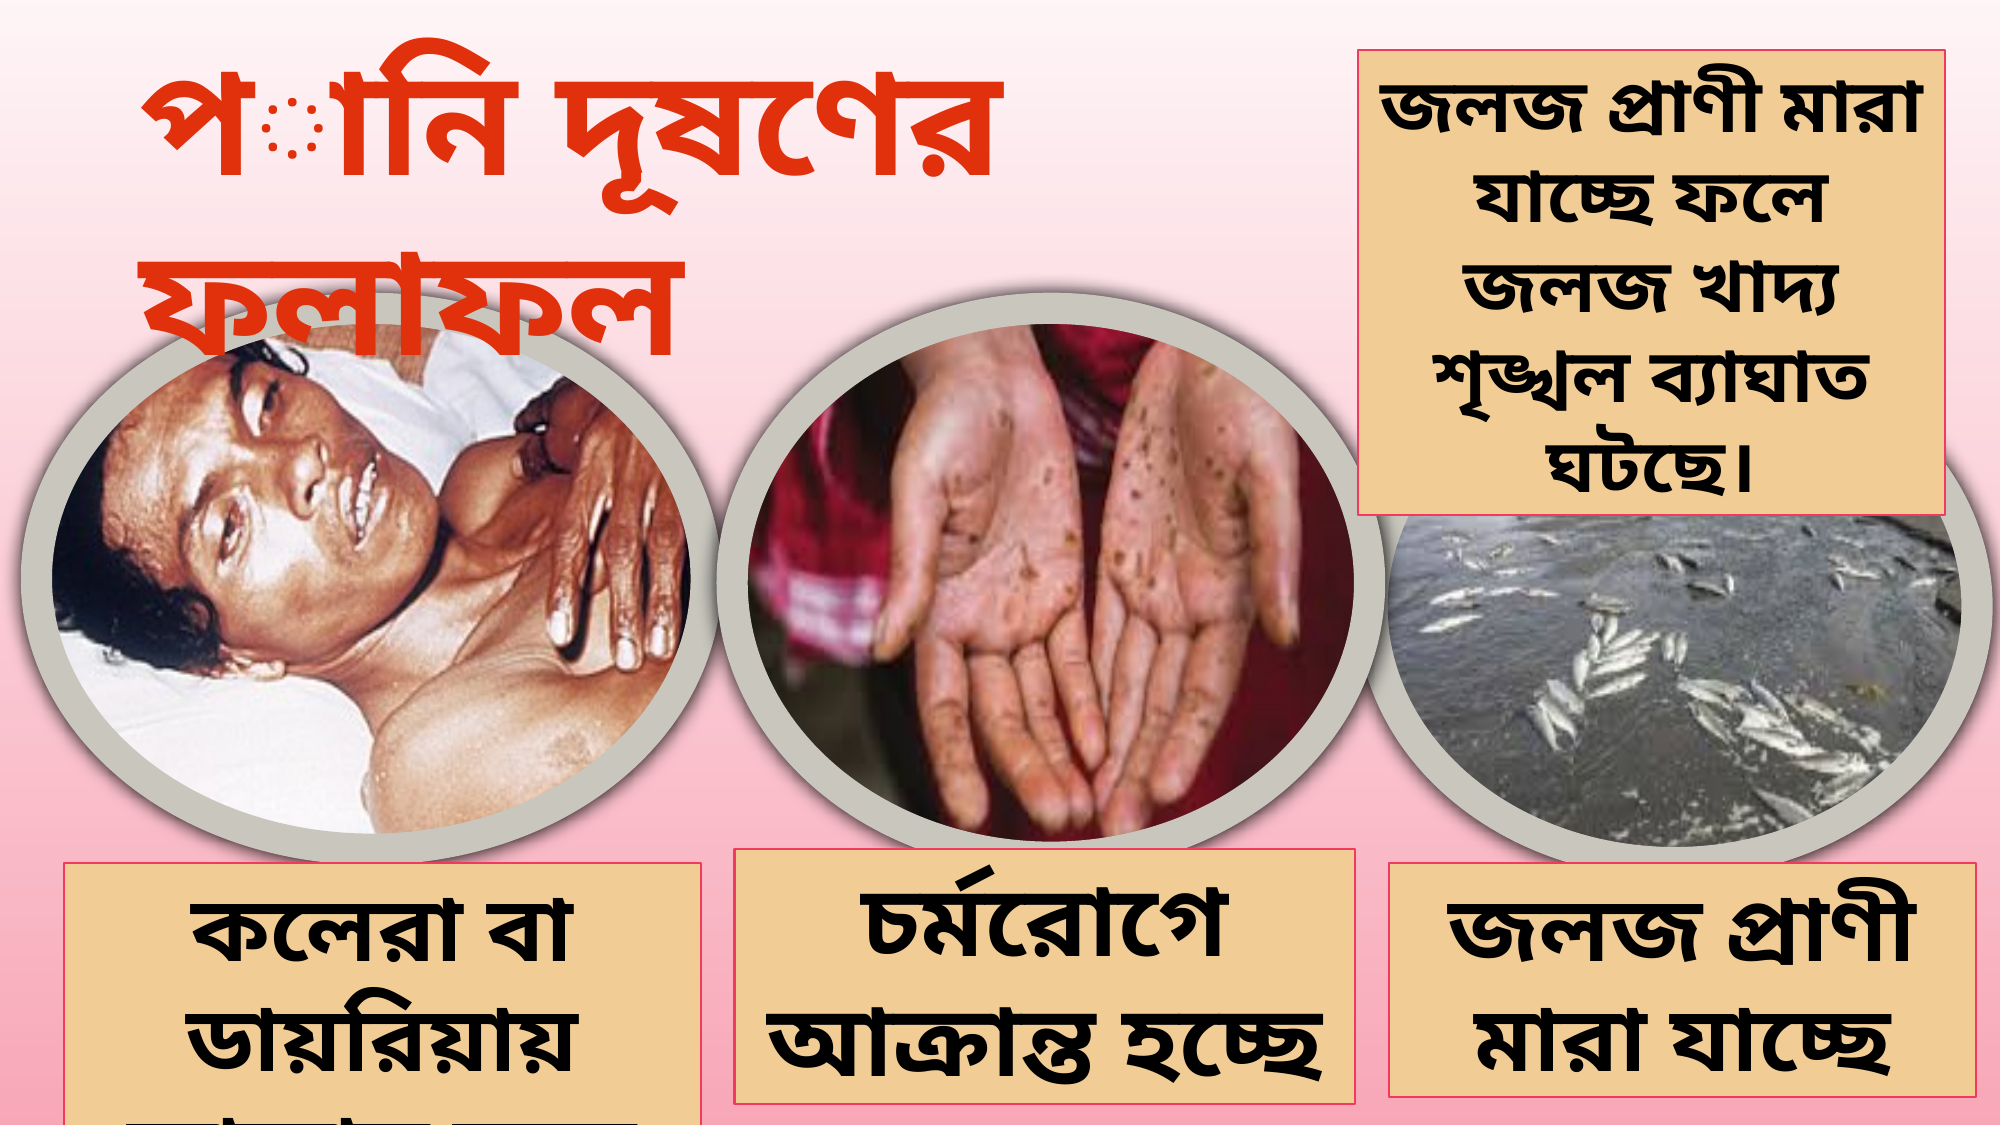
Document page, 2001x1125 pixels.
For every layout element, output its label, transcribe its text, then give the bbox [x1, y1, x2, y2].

text_box পানি দূষণের ফলাফল [125, 17, 1336, 393]
picture [1371, 349, 1978, 863]
text_box চর্মরোগে আক্রান্ত হচ্ছে [733, 858, 1356, 1105]
text_box জলজ প্রাণী মারা যাচ্ছে ফলে জলজ খাদ্য শৃঙ্খল ব্যাঘাত ঘটছে। [1357, 49, 1946, 516]
text_box জলজ প্রাণী মারা যাচ্ছে [1388, 863, 1977, 1098]
picture [731, 308, 1370, 858]
text_box কলেরা বা ডায়রিয়ায় আক্রান্ত হচ্ছে [63, 862, 702, 1125]
picture [36, 308, 707, 850]
